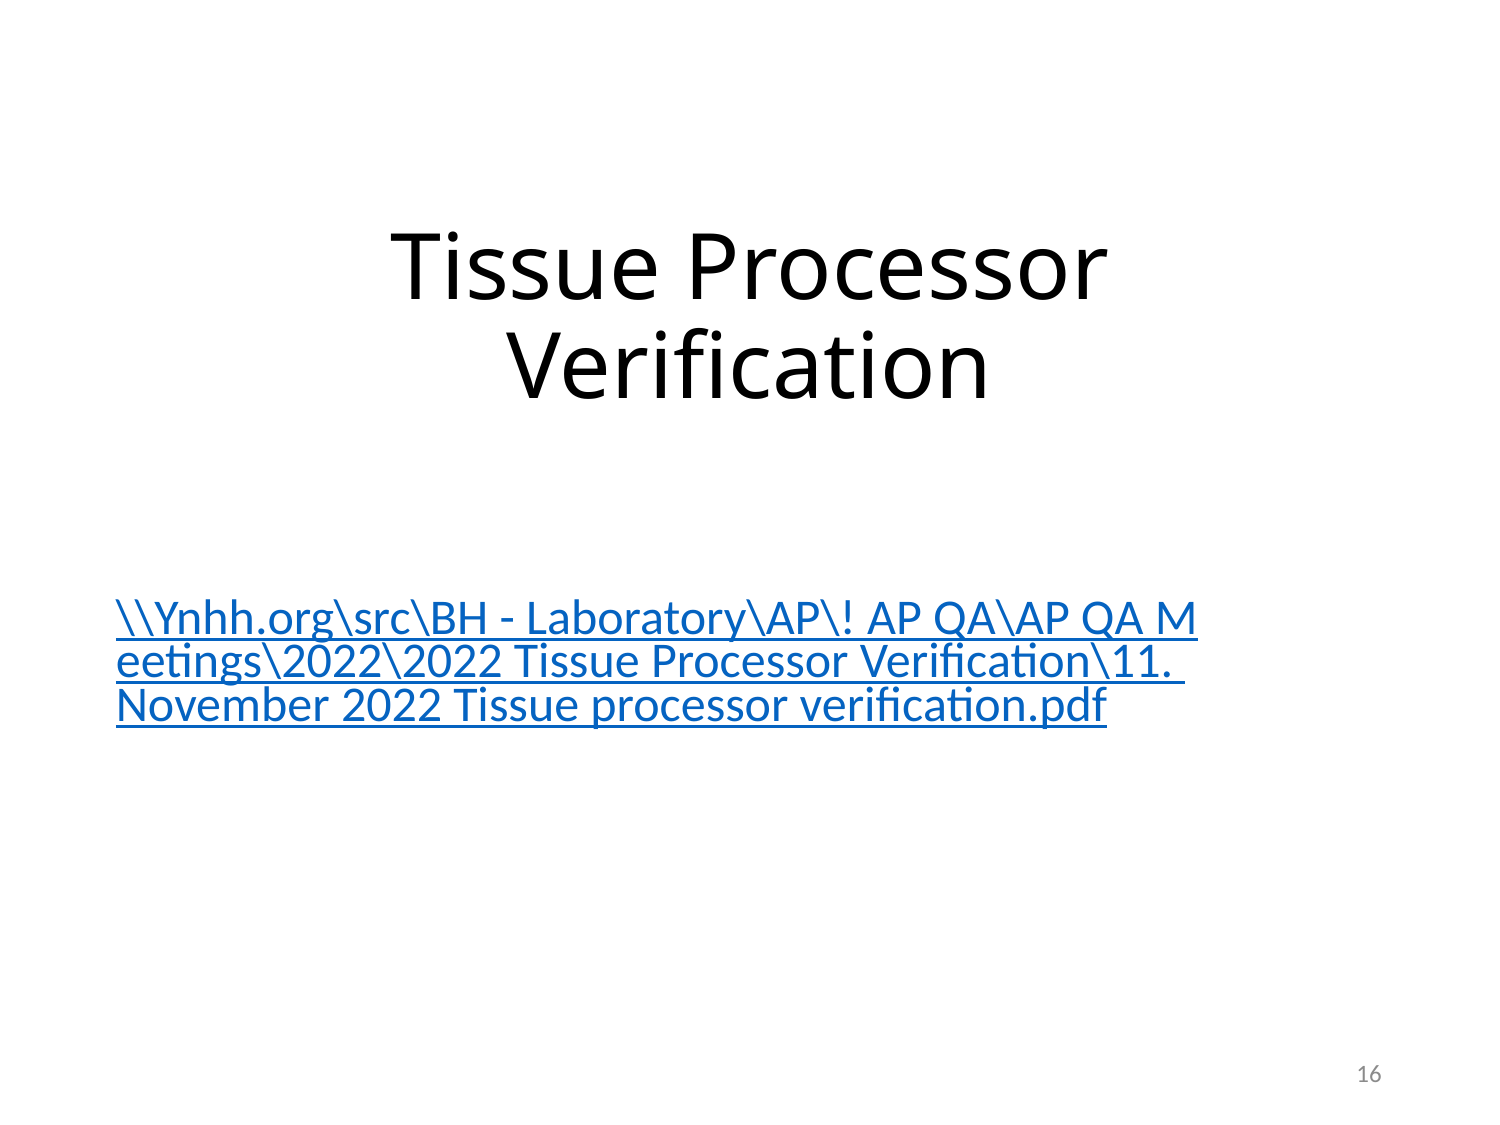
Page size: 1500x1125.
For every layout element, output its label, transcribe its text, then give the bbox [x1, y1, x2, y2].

subtitle \\Ynhh.org\src\BH - Laboratory\AP\! AP QA\AP QA Meetings\2022\2022 Tissue Processor Verification\11. November 2022 Tissue processor verification.pdf [100, 583, 1226, 856]
slide_number 16 [1059, 1042, 1397, 1103]
title Tissue Processor Verification [187, 184, 1313, 576]
